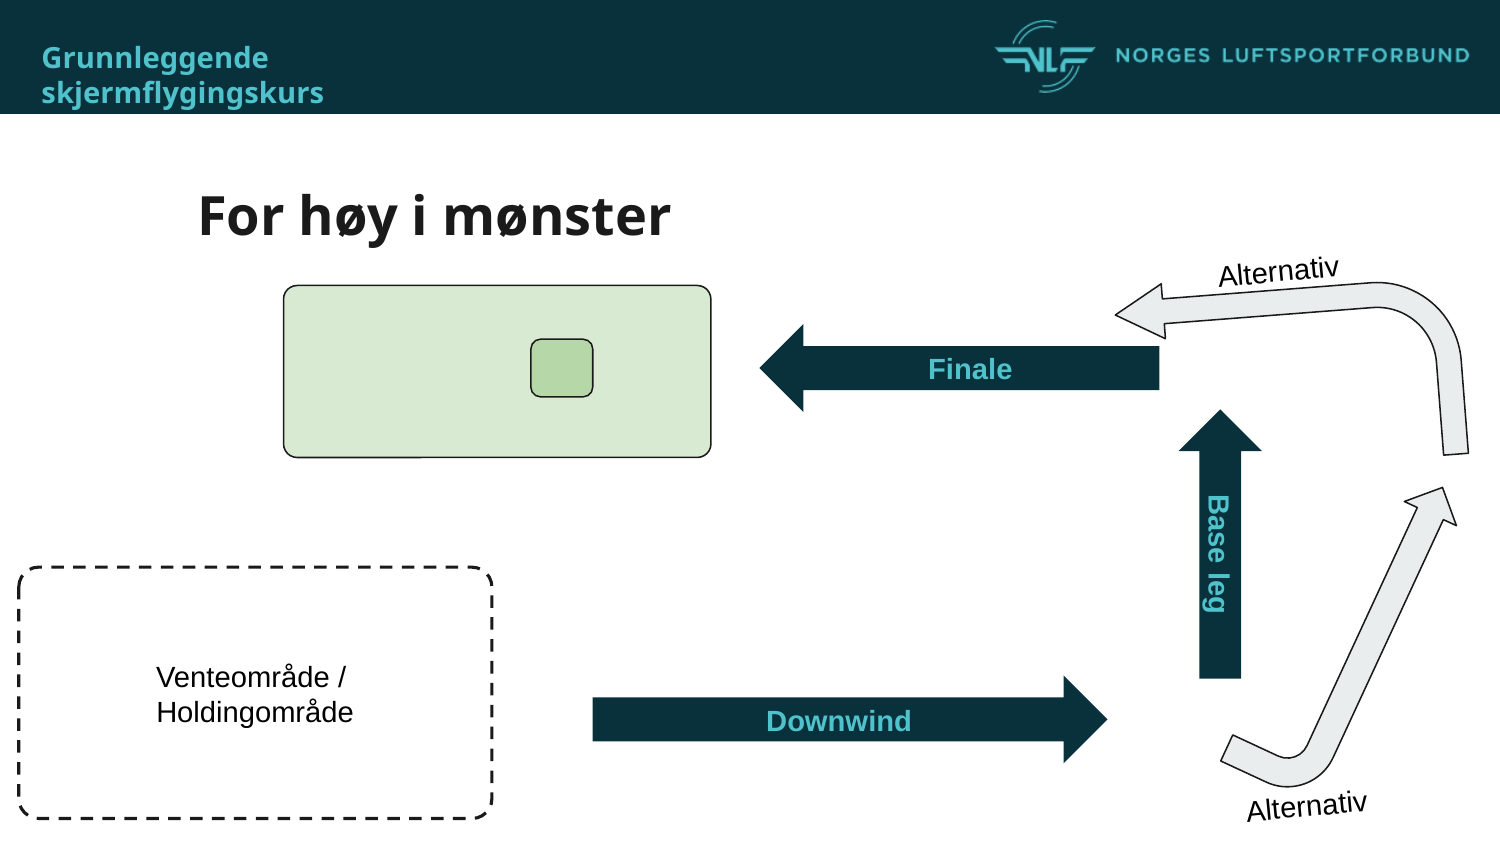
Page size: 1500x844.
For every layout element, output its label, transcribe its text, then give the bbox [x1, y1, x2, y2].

text_box Finale [759, 324, 1160, 412]
text_box Alternativ [1179, 228, 1378, 312]
text_box [283, 285, 711, 458]
title For høy i mønster [182, 166, 1444, 255]
text_box [1220, 487, 1457, 777]
picture [990, 20, 1474, 94]
text_box [1115, 282, 1469, 456]
text_box Base leg [1178, 409, 1263, 679]
text_box [530, 339, 593, 397]
text_box Downwind [592, 675, 1108, 764]
text_box Venteområde / Holdingområde [18, 567, 492, 819]
text_box Alternativ [1208, 763, 1406, 844]
